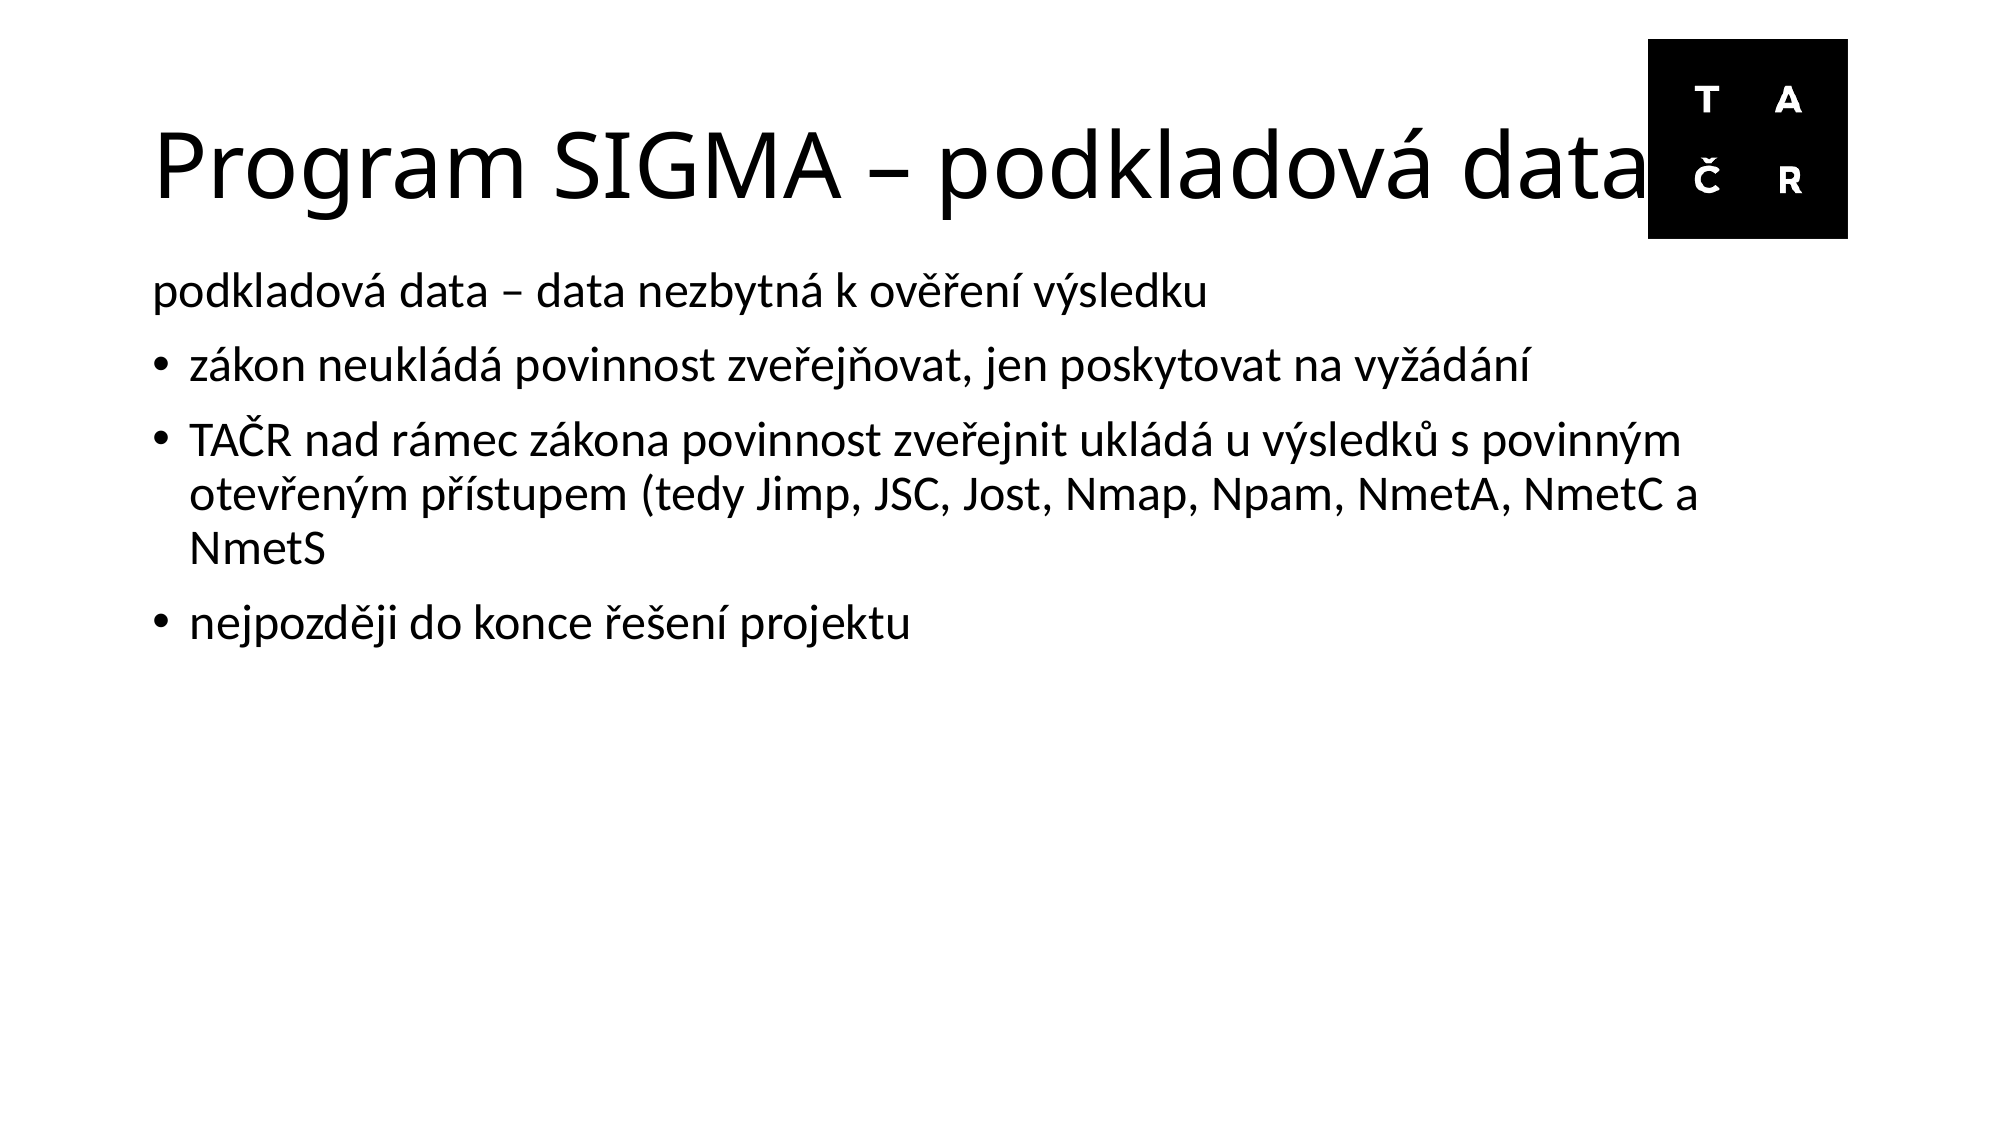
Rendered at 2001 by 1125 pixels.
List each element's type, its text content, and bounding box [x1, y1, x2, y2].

title Program SIGMA – podkladová data [137, 59, 1863, 256]
picture [1647, 39, 1848, 239]
list podkladová data – data nezbytná k ověření výsledku zákon neukládá povinnost zveřejňovat, jen poskytovat na vyžádání TAČR nad rámec zákona povinnost zveřejnit ukládá u výsledků s povinným otevřeným přístupem (tedy Jimp, JSC, Jost, Nmap, Npam, NmetA, NmetC a NmetS nejpozději do konce řešení projektu [137, 256, 1863, 1066]
